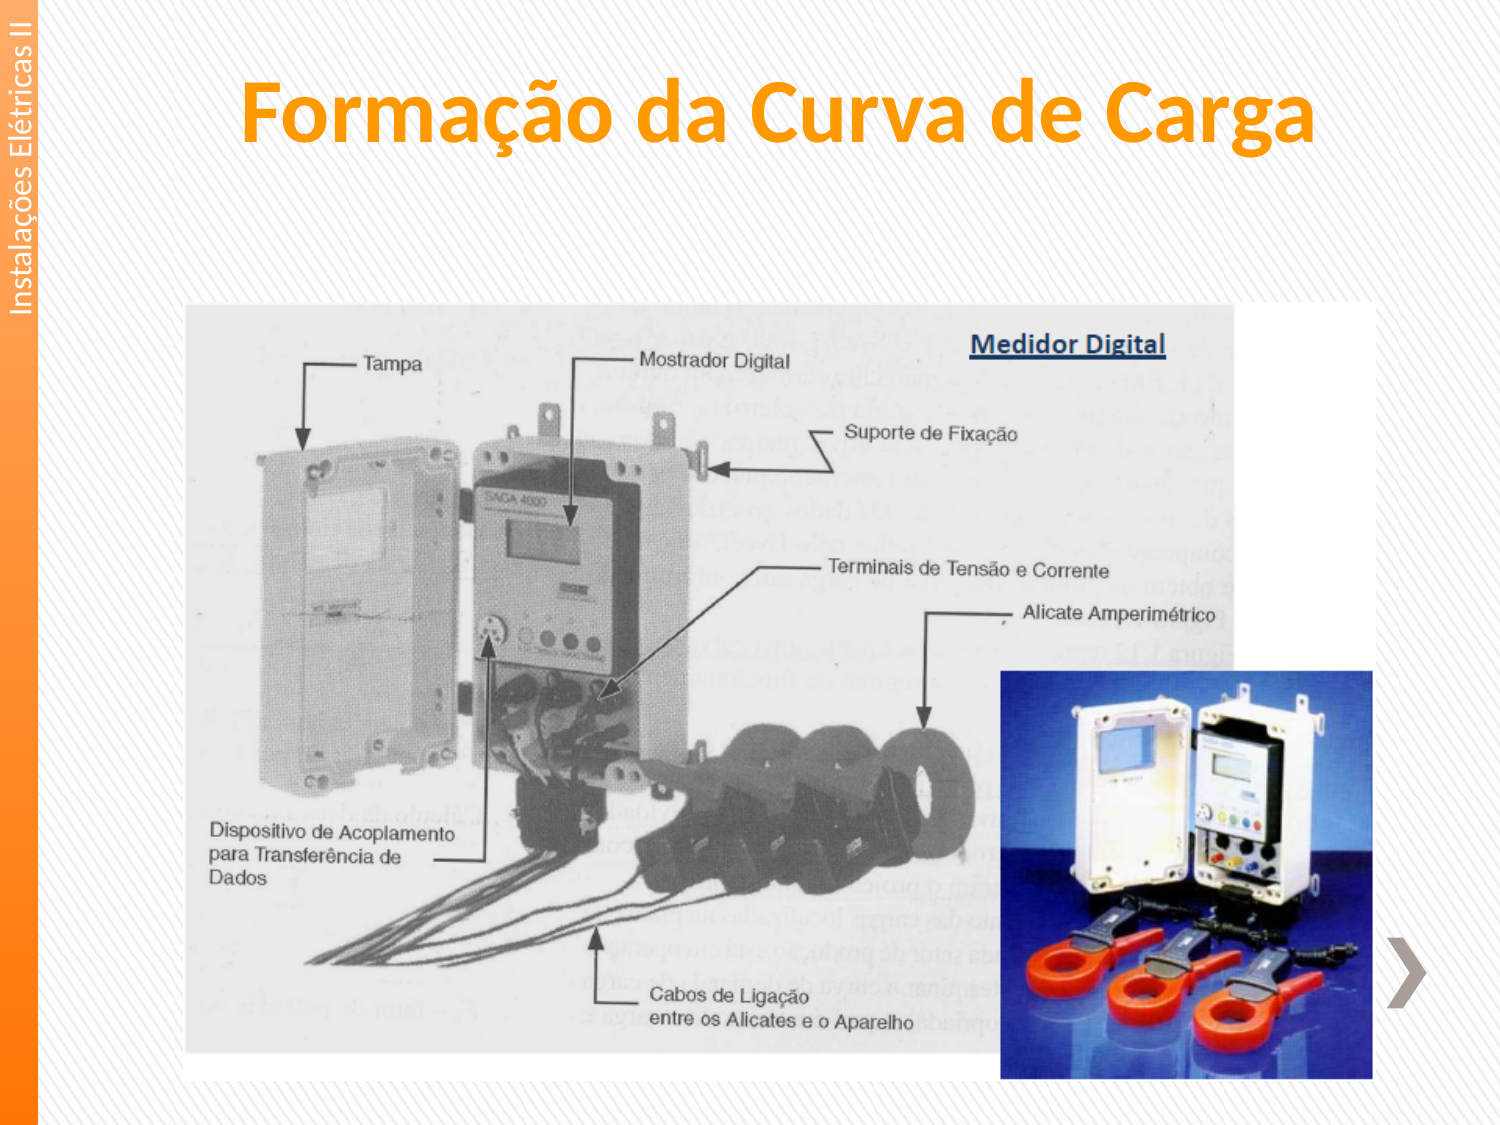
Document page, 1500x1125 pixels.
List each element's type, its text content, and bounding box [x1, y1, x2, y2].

picture [183, 302, 1376, 1081]
text_box Formação da Curva de Carga [76, 30, 1483, 169]
text_box Instalações Elétricas II [0, 6, 46, 332]
